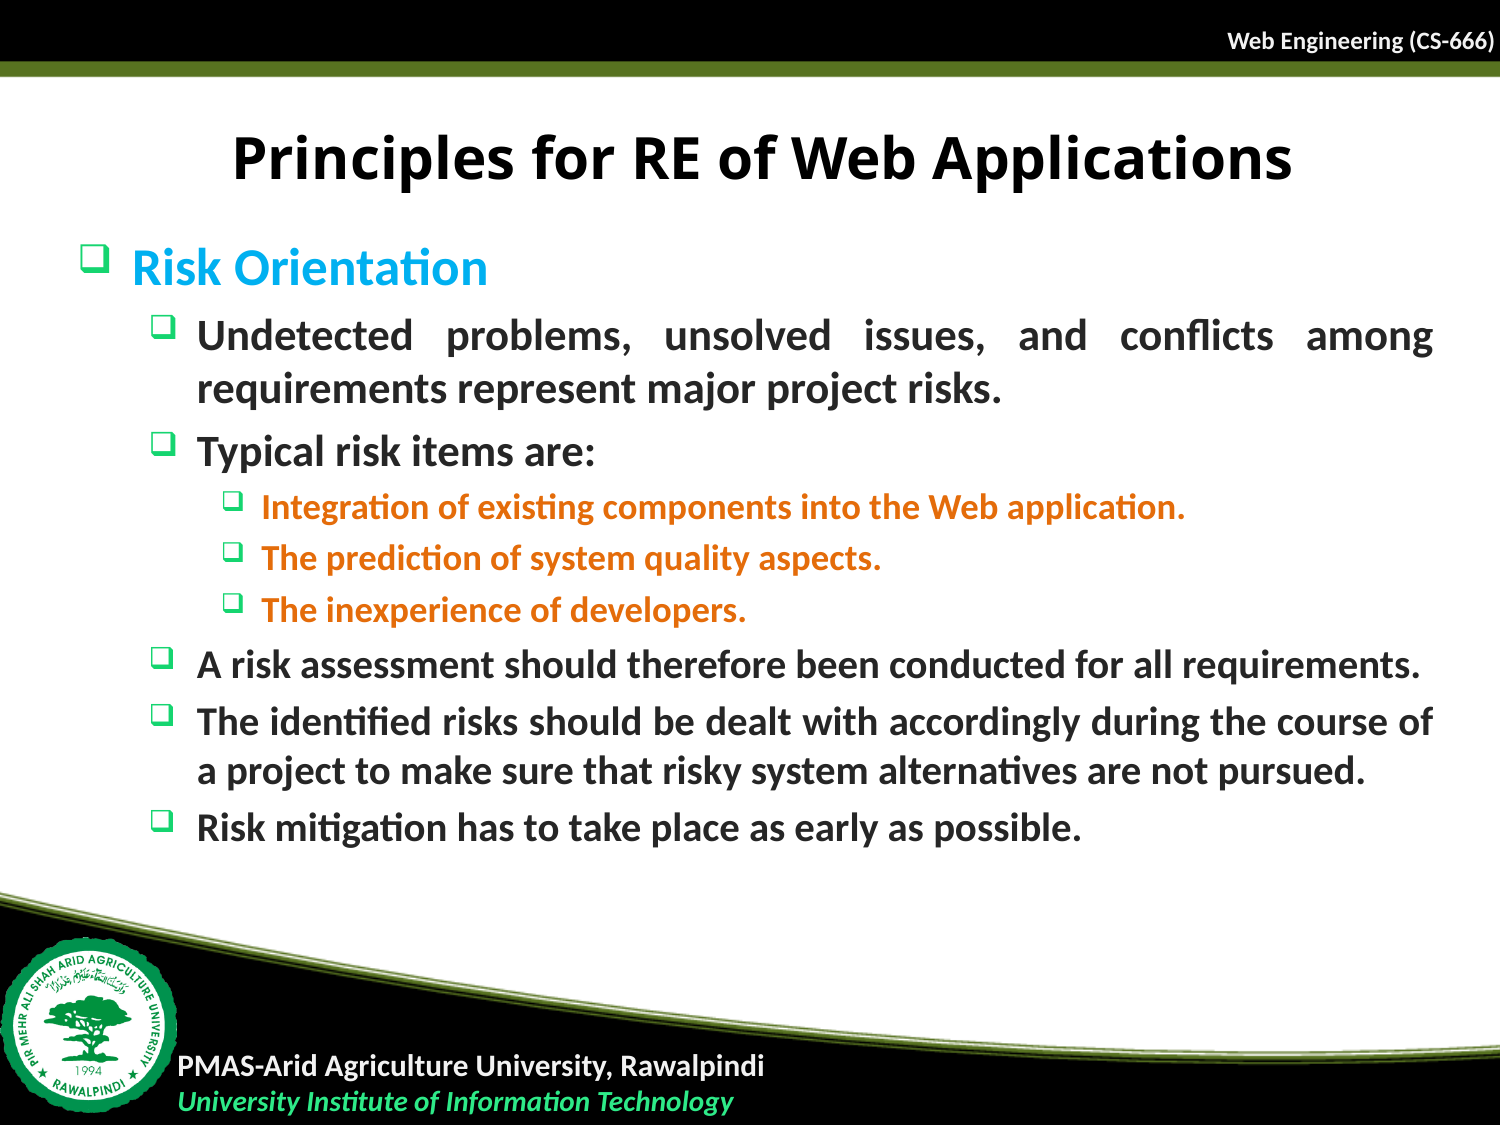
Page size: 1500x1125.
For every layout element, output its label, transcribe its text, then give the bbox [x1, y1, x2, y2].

title Principles for RE of Web Applications [62, 112, 1463, 200]
list Risk Orientation Undetected problems, unsolved issues, and conflicts among requirements represent major project risks. Typical risk items are: Integration of existing components into the Web application. The prediction of system quality aspects. The inexperience of developers. A risk assessment should therefore been conducted for all requirements. The identified risks should be dealt with accordingly during the course of a project to make sure that risky system alternatives are not pursued. Risk mitigation has to take place as early as possible. [62, 224, 1450, 950]
picture [0, 1, 1500, 1125]
